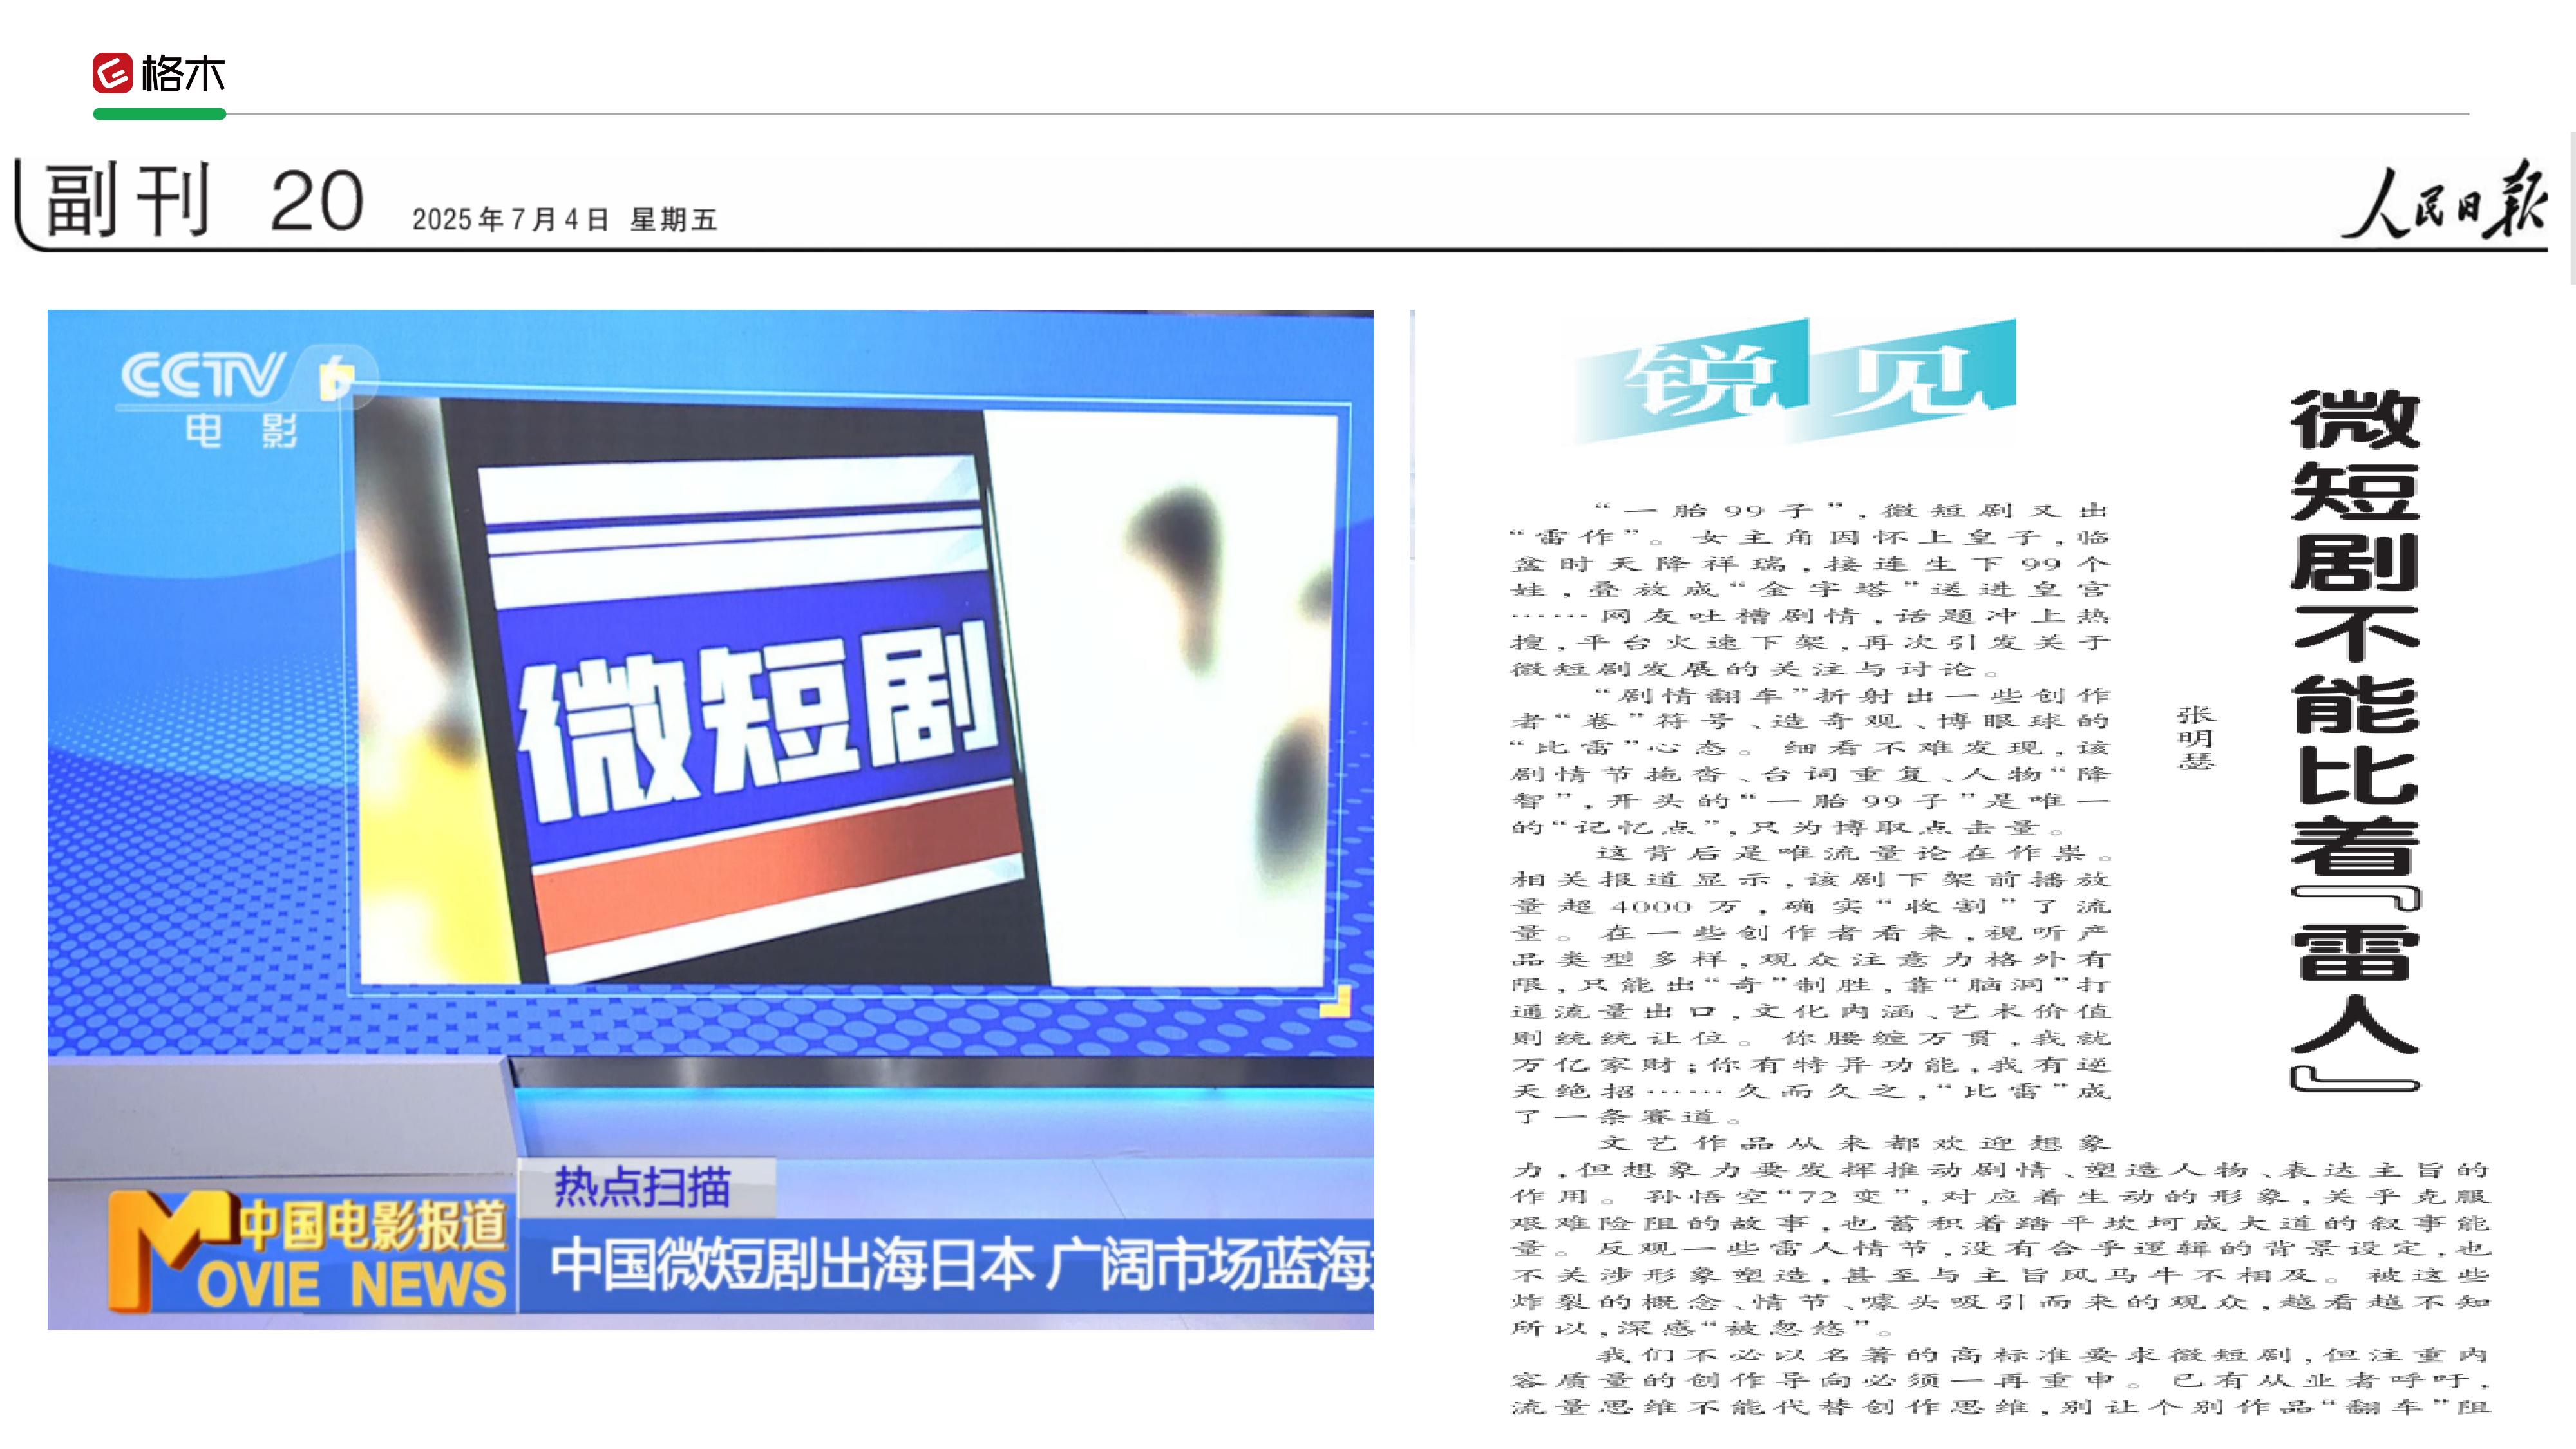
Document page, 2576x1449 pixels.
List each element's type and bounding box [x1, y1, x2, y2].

picture [48, 310, 1375, 1330]
picture [93, 53, 227, 93]
picture [0, 131, 2576, 285]
picture [1409, 310, 2539, 1421]
